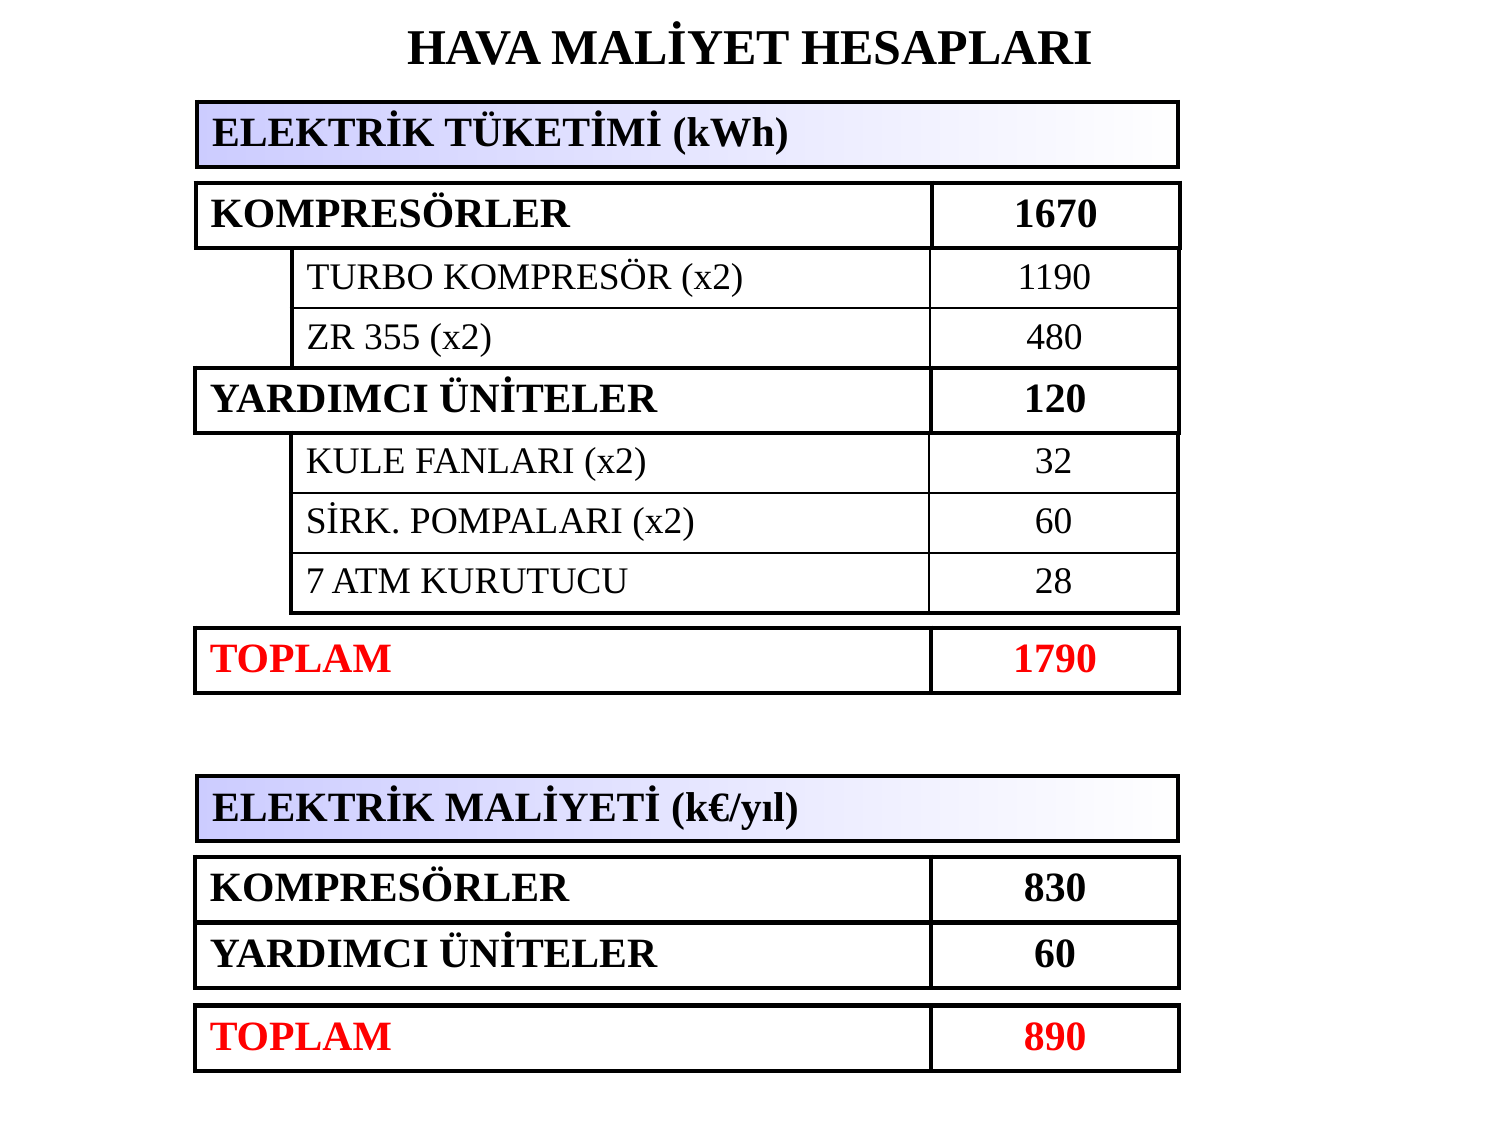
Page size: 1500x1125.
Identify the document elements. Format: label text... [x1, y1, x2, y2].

table_header 60 [933, 925, 1177, 986]
table_header 32 [930, 435, 1176, 492]
table_cell SİRK. POMPALARI (x2) [293, 494, 928, 552]
table_header TURBO KOMPRESÖR (x2) [294, 250, 929, 307]
table_header 890 [933, 1008, 1177, 1069]
table_cell 480 [931, 309, 1177, 366]
table_header YARDIMCI ÜNİTELER [197, 925, 929, 986]
table_header ELEKTRİK TÜKETİMİ (kWh) [199, 104, 1176, 165]
table_header ELEKTRİK MALİYETİ (k€/yıl) [199, 778, 1176, 839]
table_header 120 [933, 370, 1177, 431]
table_cell ZR 355 (x2) [294, 309, 929, 366]
table_cell 7 ATM KURUTUCU [293, 554, 928, 611]
table_header KOMPRESÖRLER [198, 185, 930, 246]
table_header 1190 [931, 250, 1177, 307]
table_header TOPLAM [197, 630, 929, 691]
table_cell 60 [930, 494, 1176, 552]
table_cell 28 [930, 554, 1176, 611]
table_header 830 [933, 859, 1177, 920]
table_header KULE FANLARI (x2) [293, 435, 928, 492]
table_header TOPLAM [197, 1008, 929, 1069]
table_header KOMPRESÖRLER [197, 859, 929, 920]
table_header 1790 [933, 630, 1177, 691]
text_box HAVA MALİYET HESAPLARI [218, 7, 1282, 82]
table_header YARDIMCI ÜNİTELER [197, 370, 929, 431]
table_header 1670 [934, 185, 1178, 246]
